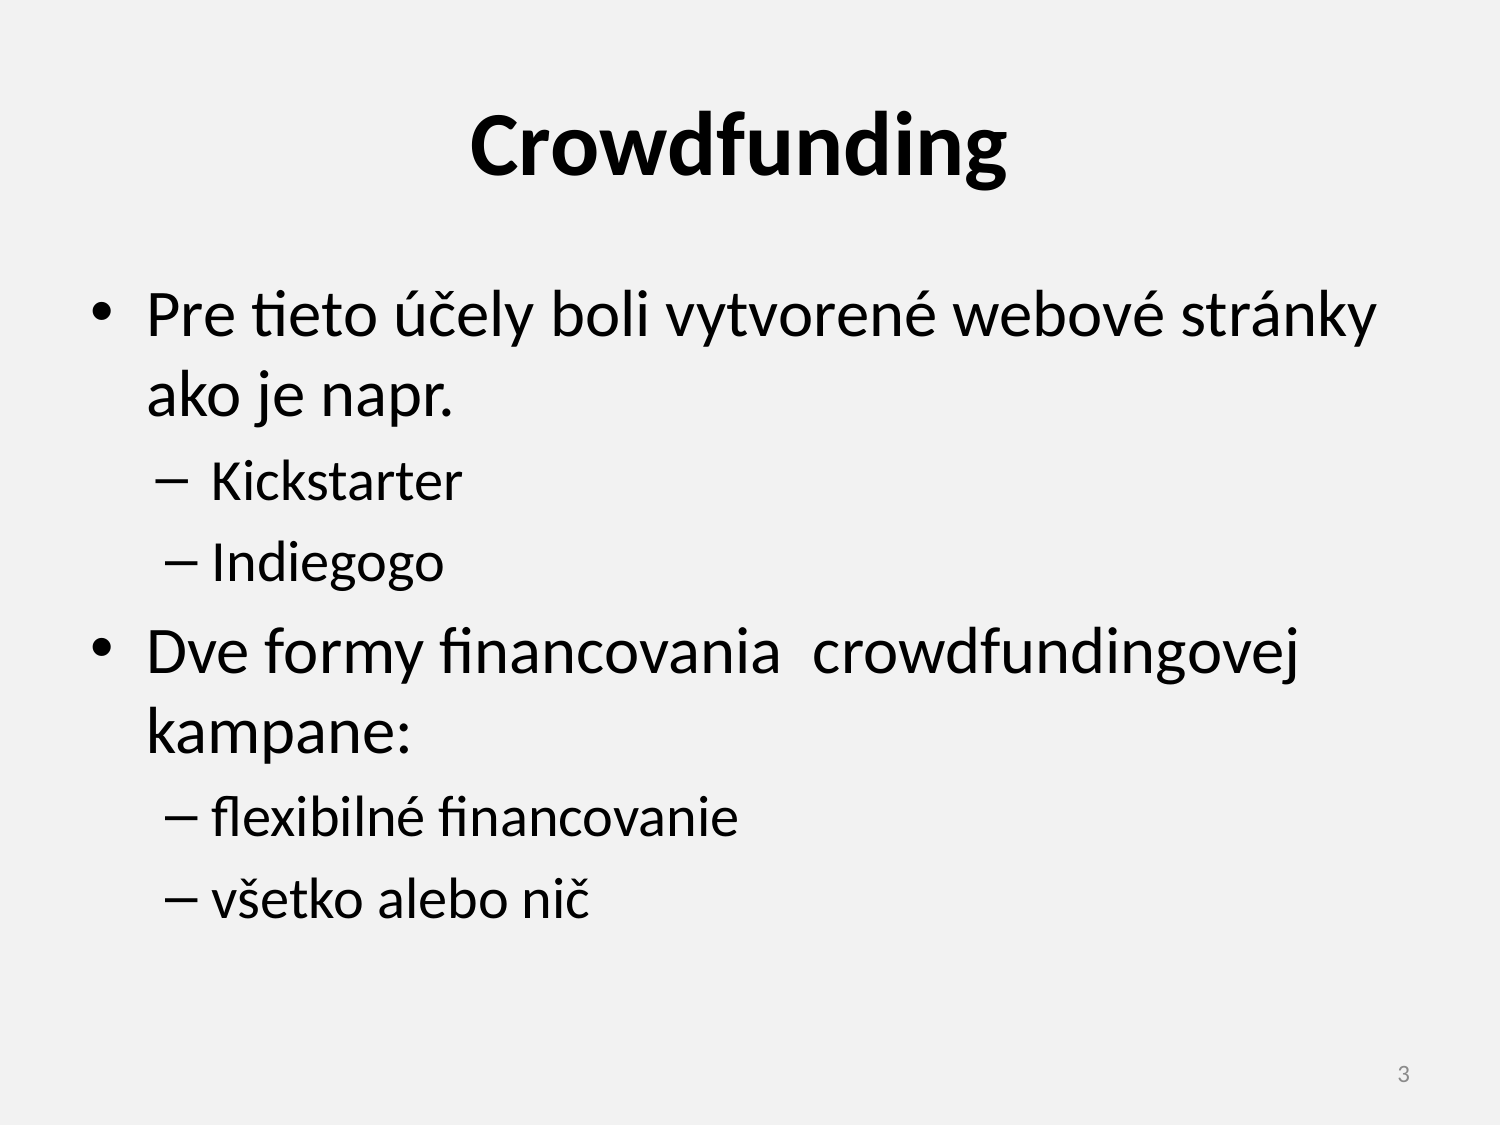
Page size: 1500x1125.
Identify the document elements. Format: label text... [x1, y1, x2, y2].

title Crowdfunding [75, 45, 1425, 233]
slide_number 3 [1074, 1042, 1425, 1103]
list Pre tieto účely boli vytvorené webové stránky ako je napr. Kickstarter Indiegogo Dve formy financovania crowdfundingovej kampane: flexibilné financovanie všetko alebo nič [75, 262, 1425, 1005]
